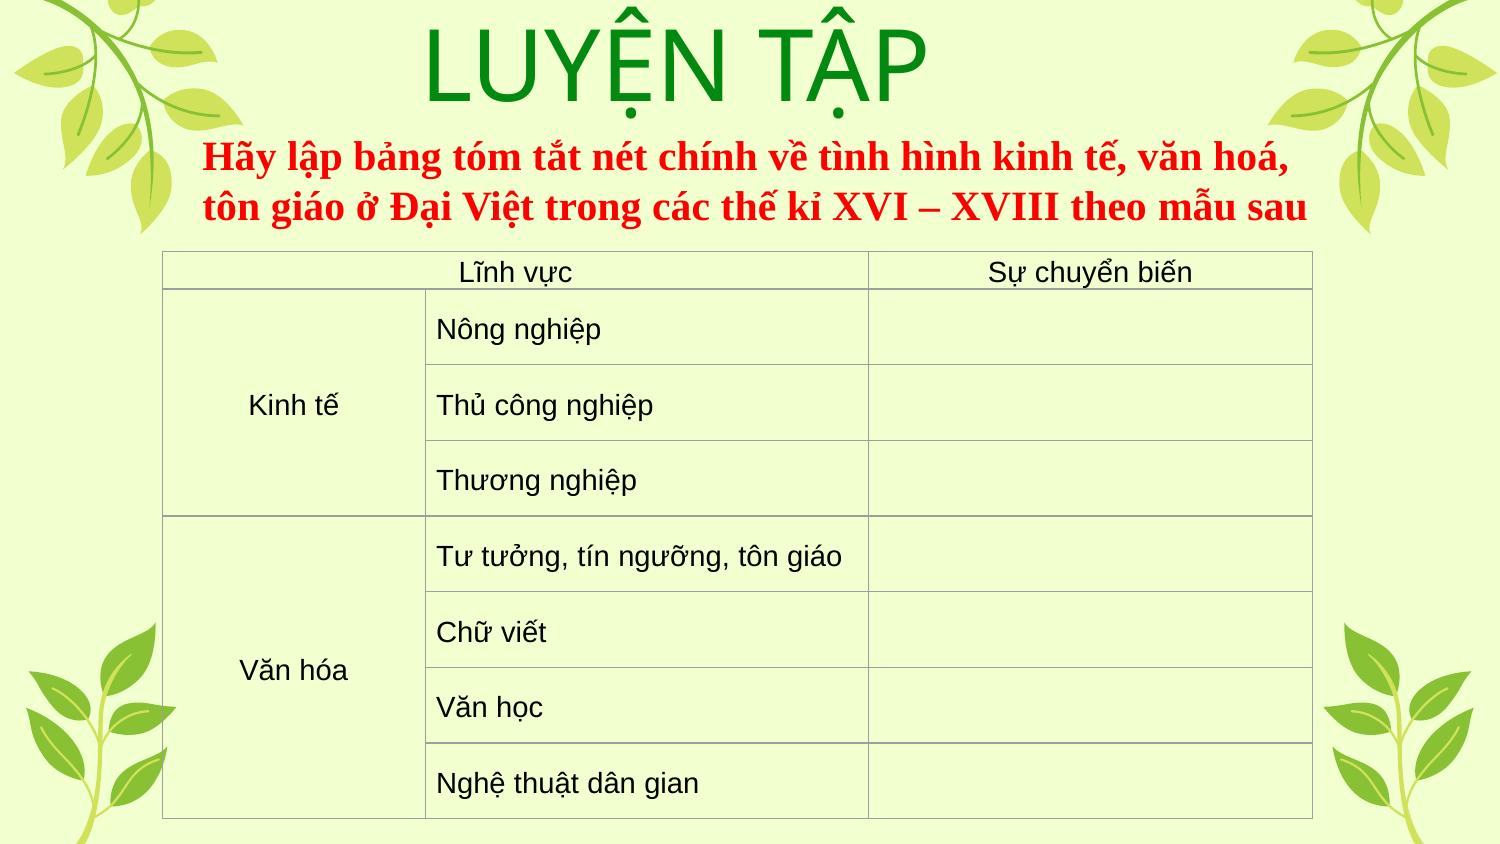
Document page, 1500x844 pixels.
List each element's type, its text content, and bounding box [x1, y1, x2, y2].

table_cell Văn học [426, 668, 868, 742]
table_cell Nông nghiệp [426, 290, 868, 364]
table_header Sự chuyển biến [869, 252, 1312, 288]
table_cell [869, 744, 1312, 818]
table_cell [869, 592, 1312, 667]
table_cell Chữ viết [426, 592, 868, 667]
table_cell [869, 290, 1312, 364]
table_cell Tư tưởng, tín ngưỡng, tôn giáo [426, 517, 868, 591]
table_cell Thương nghiệp [426, 441, 868, 515]
table_cell [869, 365, 1312, 440]
text_box LUYỆN TẬP [408, 9, 1000, 121]
table_cell [869, 441, 1312, 515]
table_cell [869, 668, 1312, 742]
table_cell Nghệ thuật dân gian [426, 744, 868, 818]
text_box Hãy lập bảng tóm tắt nét chính về tình hình kinh tế, văn hoá, tôn giáo ở Đại Việt trong các thế kỉ XVI – XVIII theo mẫu sau [187, 121, 1325, 237]
table_cell Văn hóa [163, 517, 425, 818]
table_cell [869, 517, 1312, 591]
table_cell Thủ công nghiệp [426, 365, 868, 440]
table_header Lĩnh vực [163, 252, 868, 288]
table_cell Kinh tế [163, 290, 425, 515]
